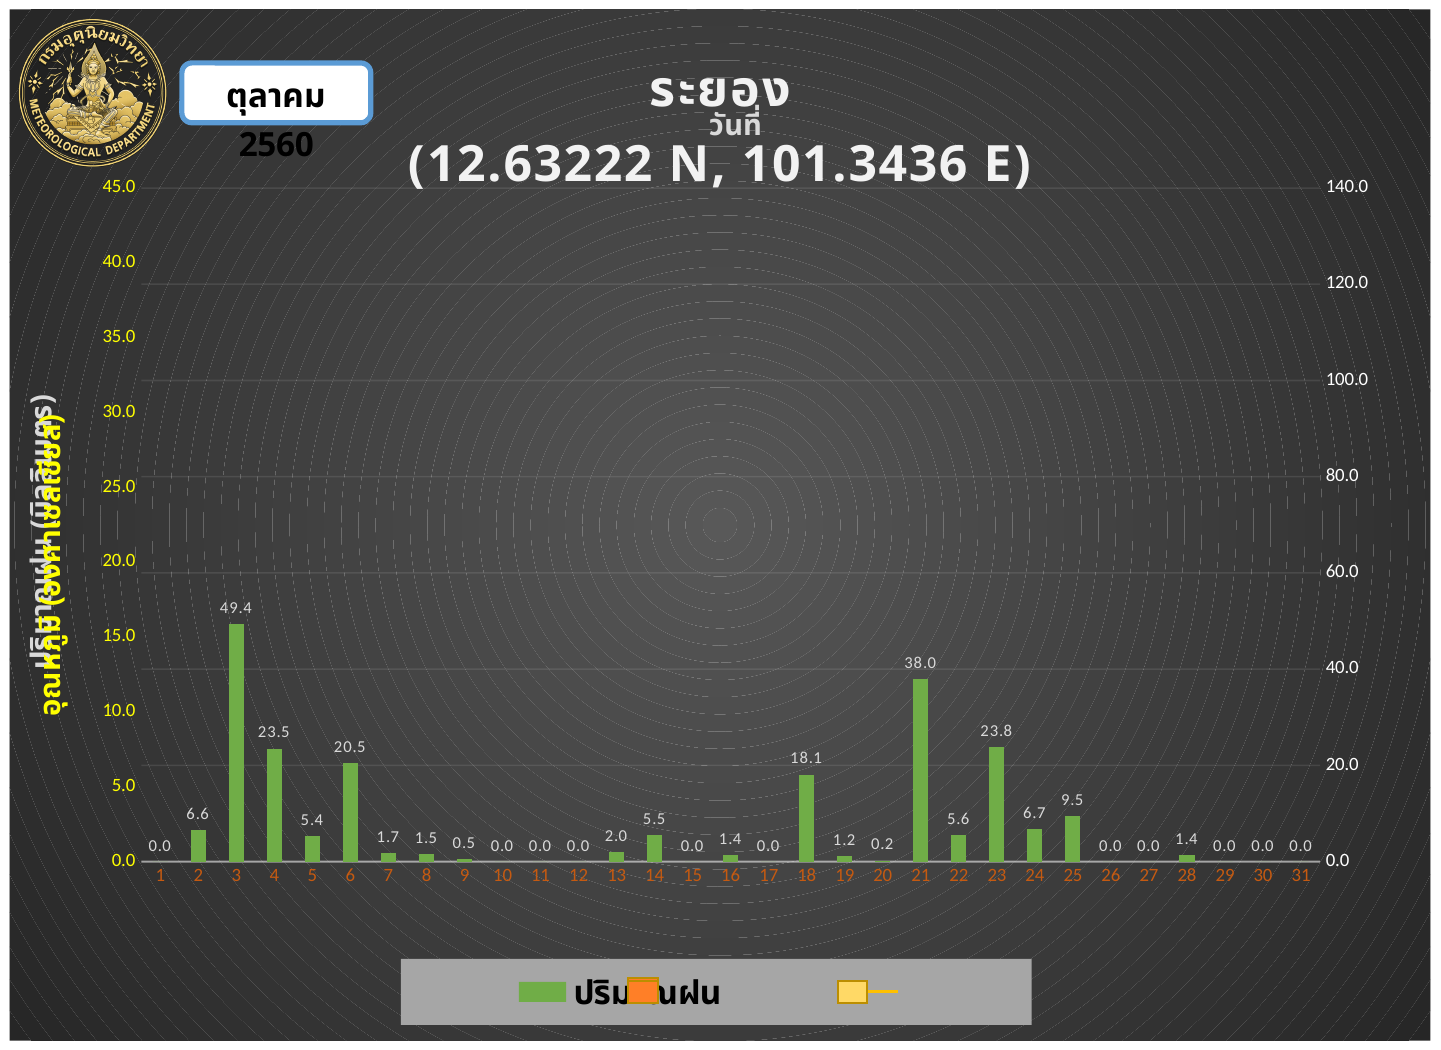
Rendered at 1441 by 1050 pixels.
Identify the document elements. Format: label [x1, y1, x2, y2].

chart [9, 9, 1431, 1041]
